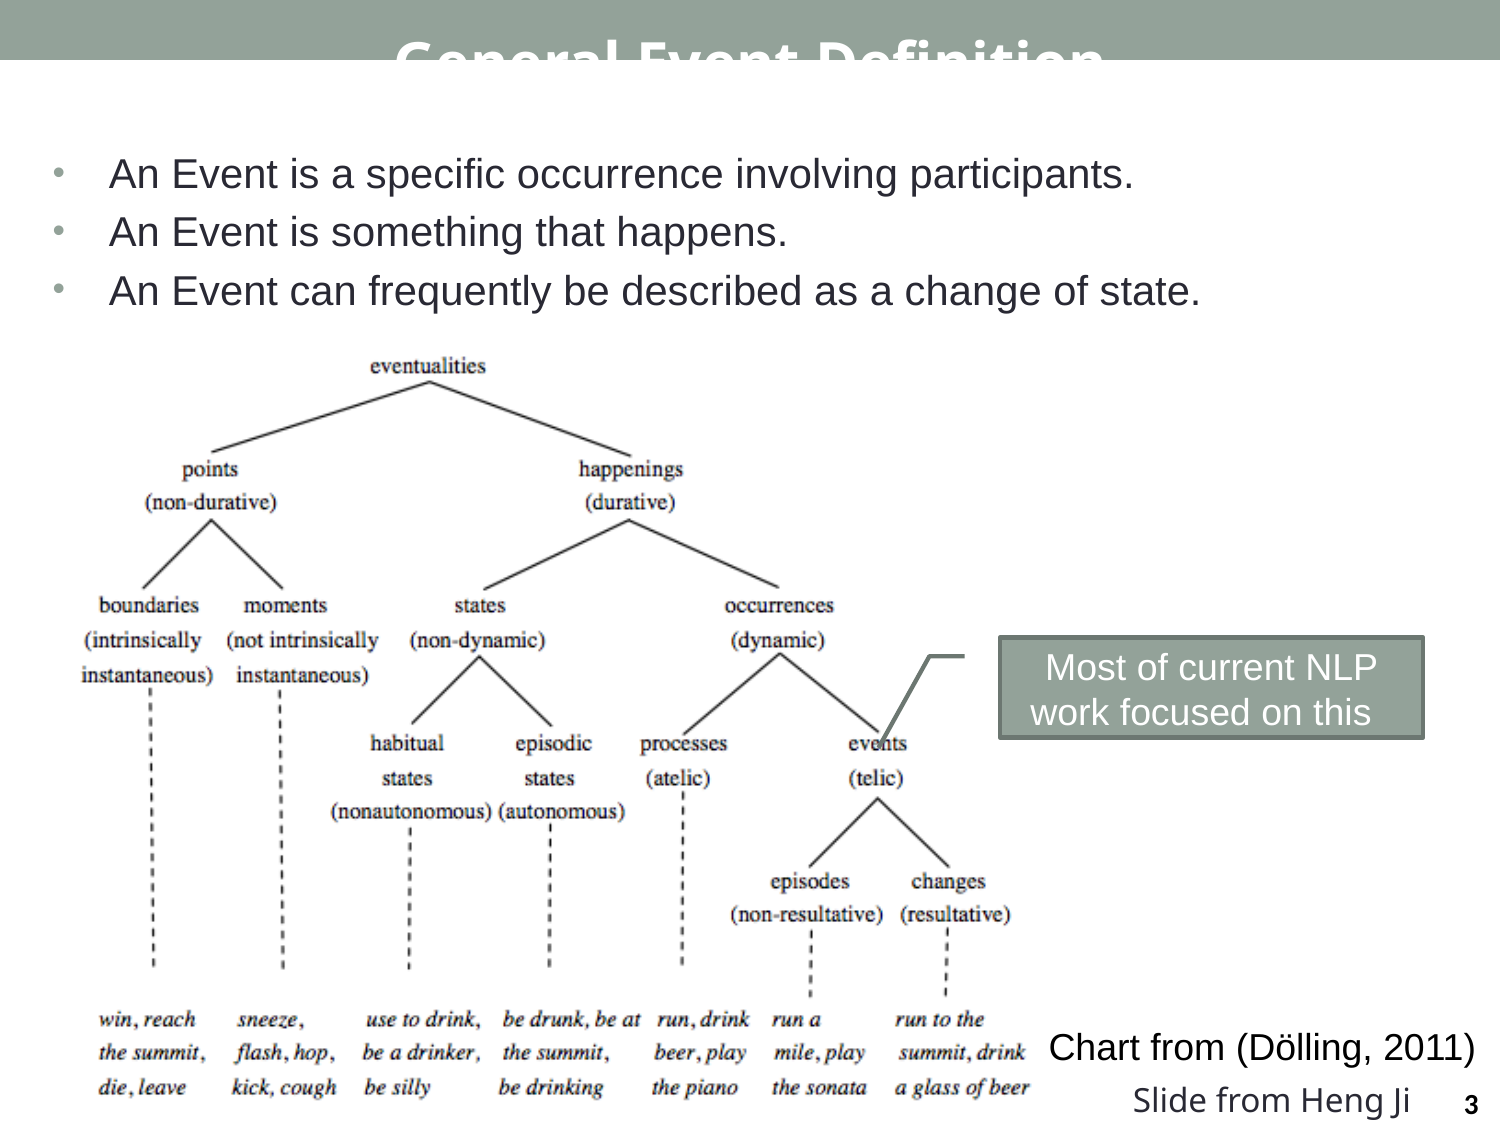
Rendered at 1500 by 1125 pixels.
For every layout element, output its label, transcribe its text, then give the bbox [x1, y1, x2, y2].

text_box Chart from (Dölling, 2011) [1050, 1015, 1492, 1076]
text_box Most of current NLP work focused on this [1050, 635, 1425, 740]
text_box Slide from Heng Ji [1118, 1071, 1427, 1125]
list An Event is a specific occurrence involving participants. An Event is something that happens. An Event can frequently be described as a change of state. [37, 182, 1460, 1030]
picture [56, 335, 1041, 1107]
text_box 3 [1427, 1077, 1500, 1125]
text_box General Event Definition [0, 18, 1500, 182]
